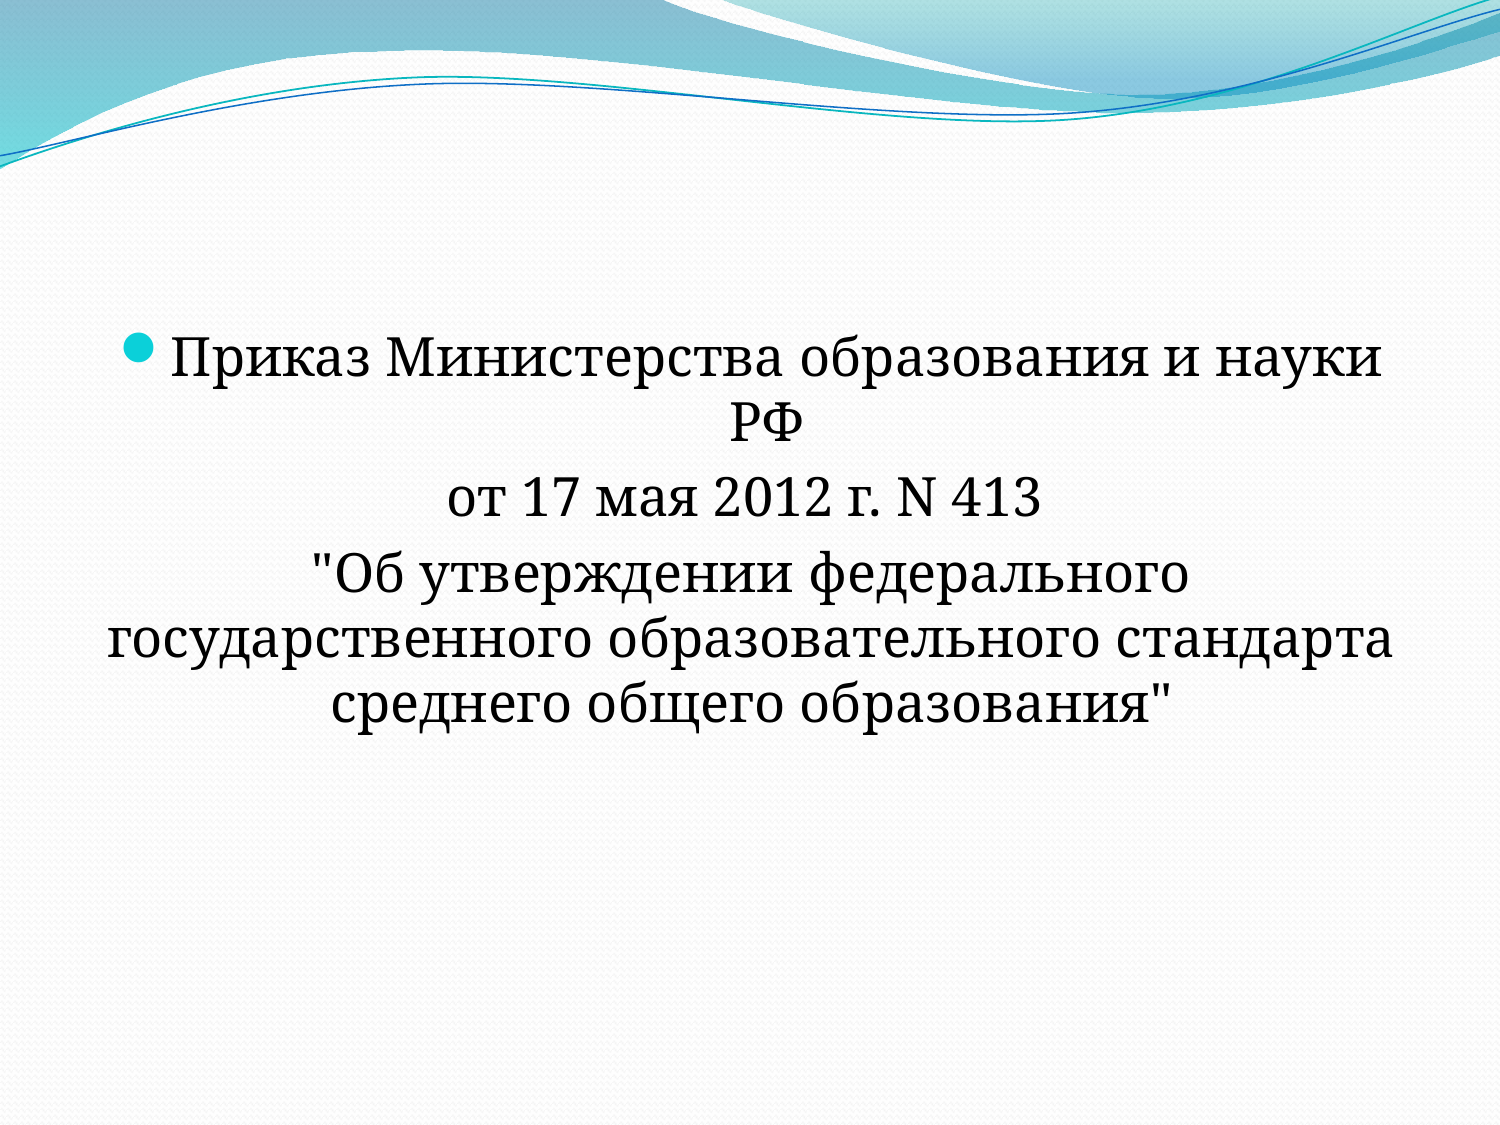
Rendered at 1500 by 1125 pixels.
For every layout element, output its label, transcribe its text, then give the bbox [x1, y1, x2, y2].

list Приказ Министерства образования и науки РФ от 17 мая 2012 г. N 413 "Об утверждении федерального государственного образовательного стандарта среднего общего образования" [76, 314, 1427, 1035]
